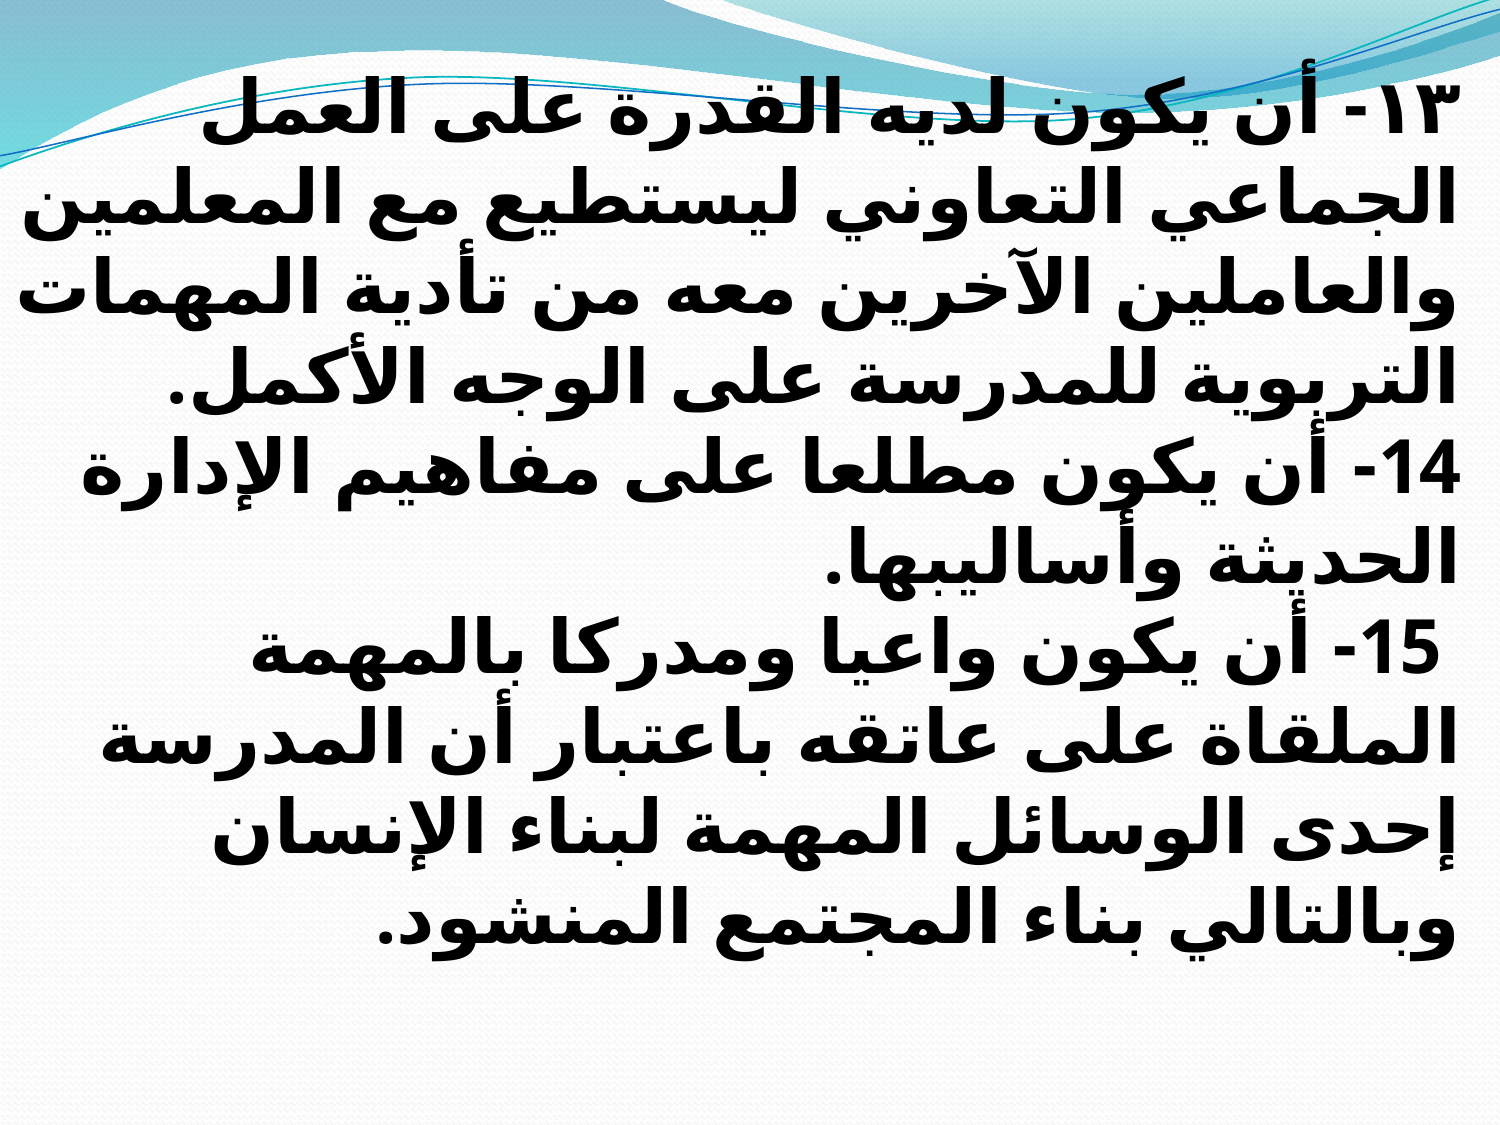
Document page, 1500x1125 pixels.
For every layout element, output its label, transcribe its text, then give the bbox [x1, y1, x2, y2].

text_box [17, 4, 1500, 100]
text_box ۱۳- أن يكون لديه القدرة على العمل الجماعي التعاوني ليستطيع مع المعلمين والعاملين الآخرين معه من تأدية المهمات التربوية للمدرسة على الوجه الأكمل. 14- أن يكون مطلعا على مفاهيم الإدارة الحديثة وأساليبها. 15- أن يكون واعيا ومدركا بالمهمة الملقاة على عاتقه باعتبار أن المدرسة إحدى الوسائل المهمة لبناء الإنسان وبالتالي بناء المجتمع المنشود. [0, 6, 1477, 967]
